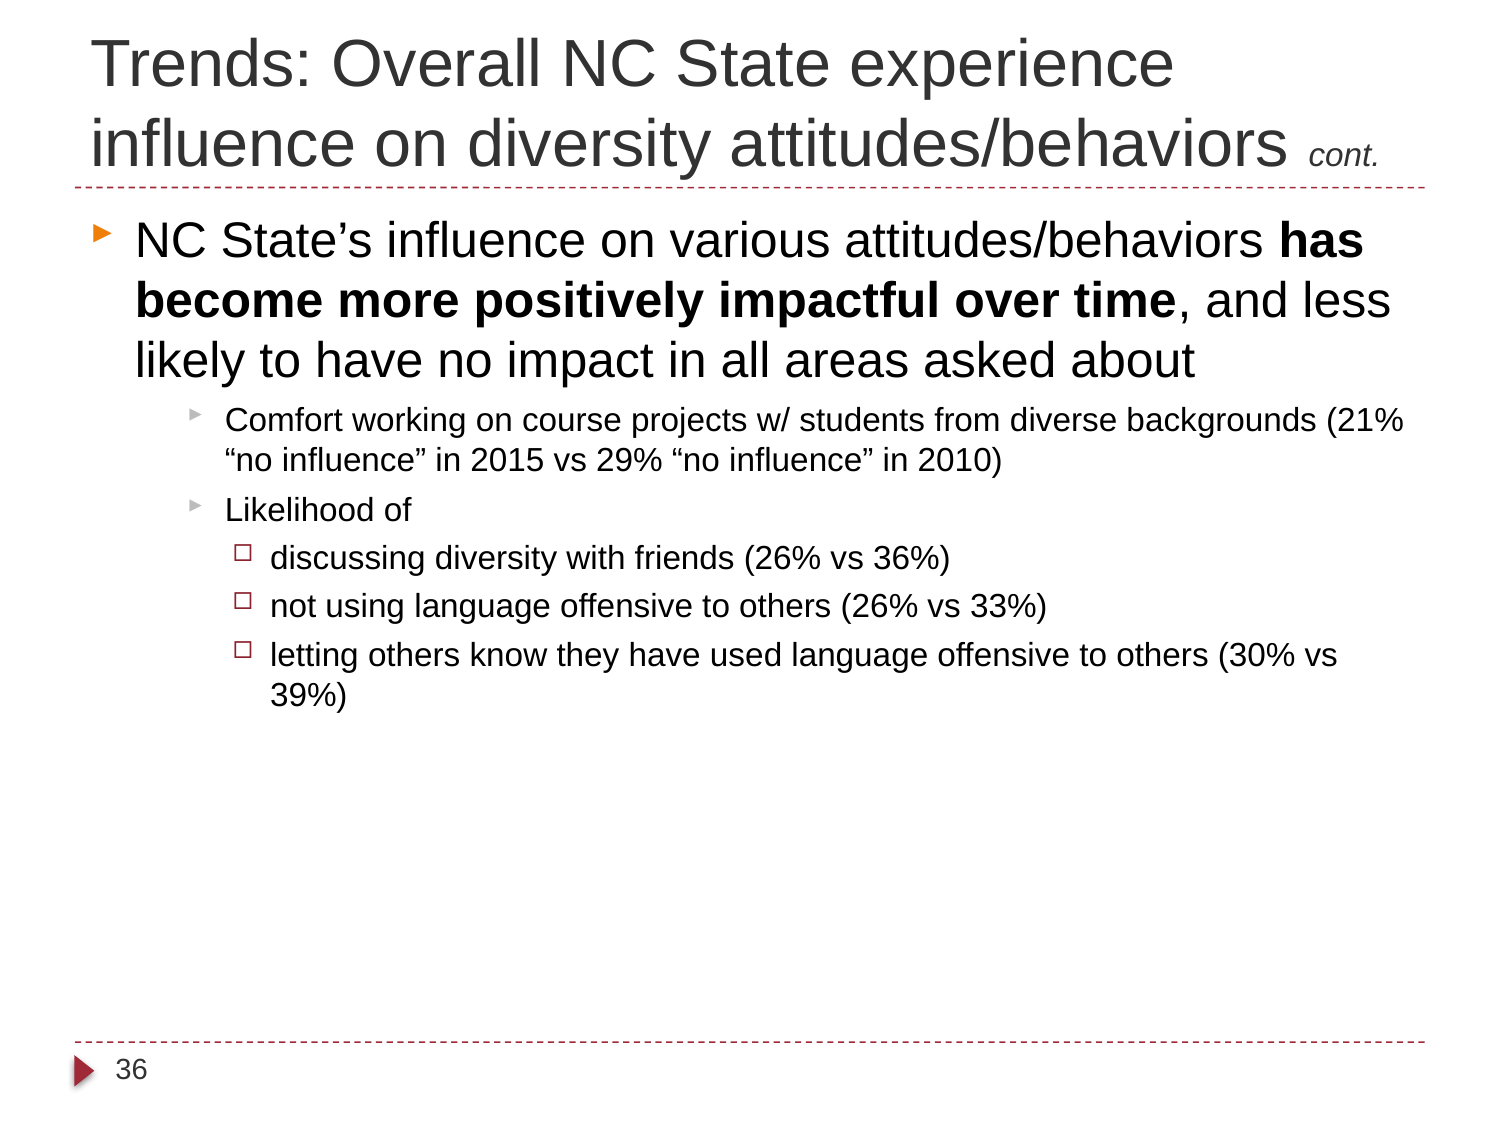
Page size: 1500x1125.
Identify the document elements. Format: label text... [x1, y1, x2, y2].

list NC State’s influence on various attitudes/behaviors has become more positively impactful over time, and less likely to have no impact in all areas asked about Comfort working on course projects w/ students from diverse backgrounds (21% “no influence” in 2015 vs 29% “no influence” in 2010) Likelihood of discussing diversity with friends (26% vs 36%) not using language offensive to others (26% vs 33%) letting others know they have used language offensive to others (30% vs 39%) [75, 200, 1425, 1010]
slide_number 36 [100, 1042, 426, 1103]
title Trends: Overall NC State experience influence on diversity attitudes/behaviors cont. [75, 24, 1425, 188]
